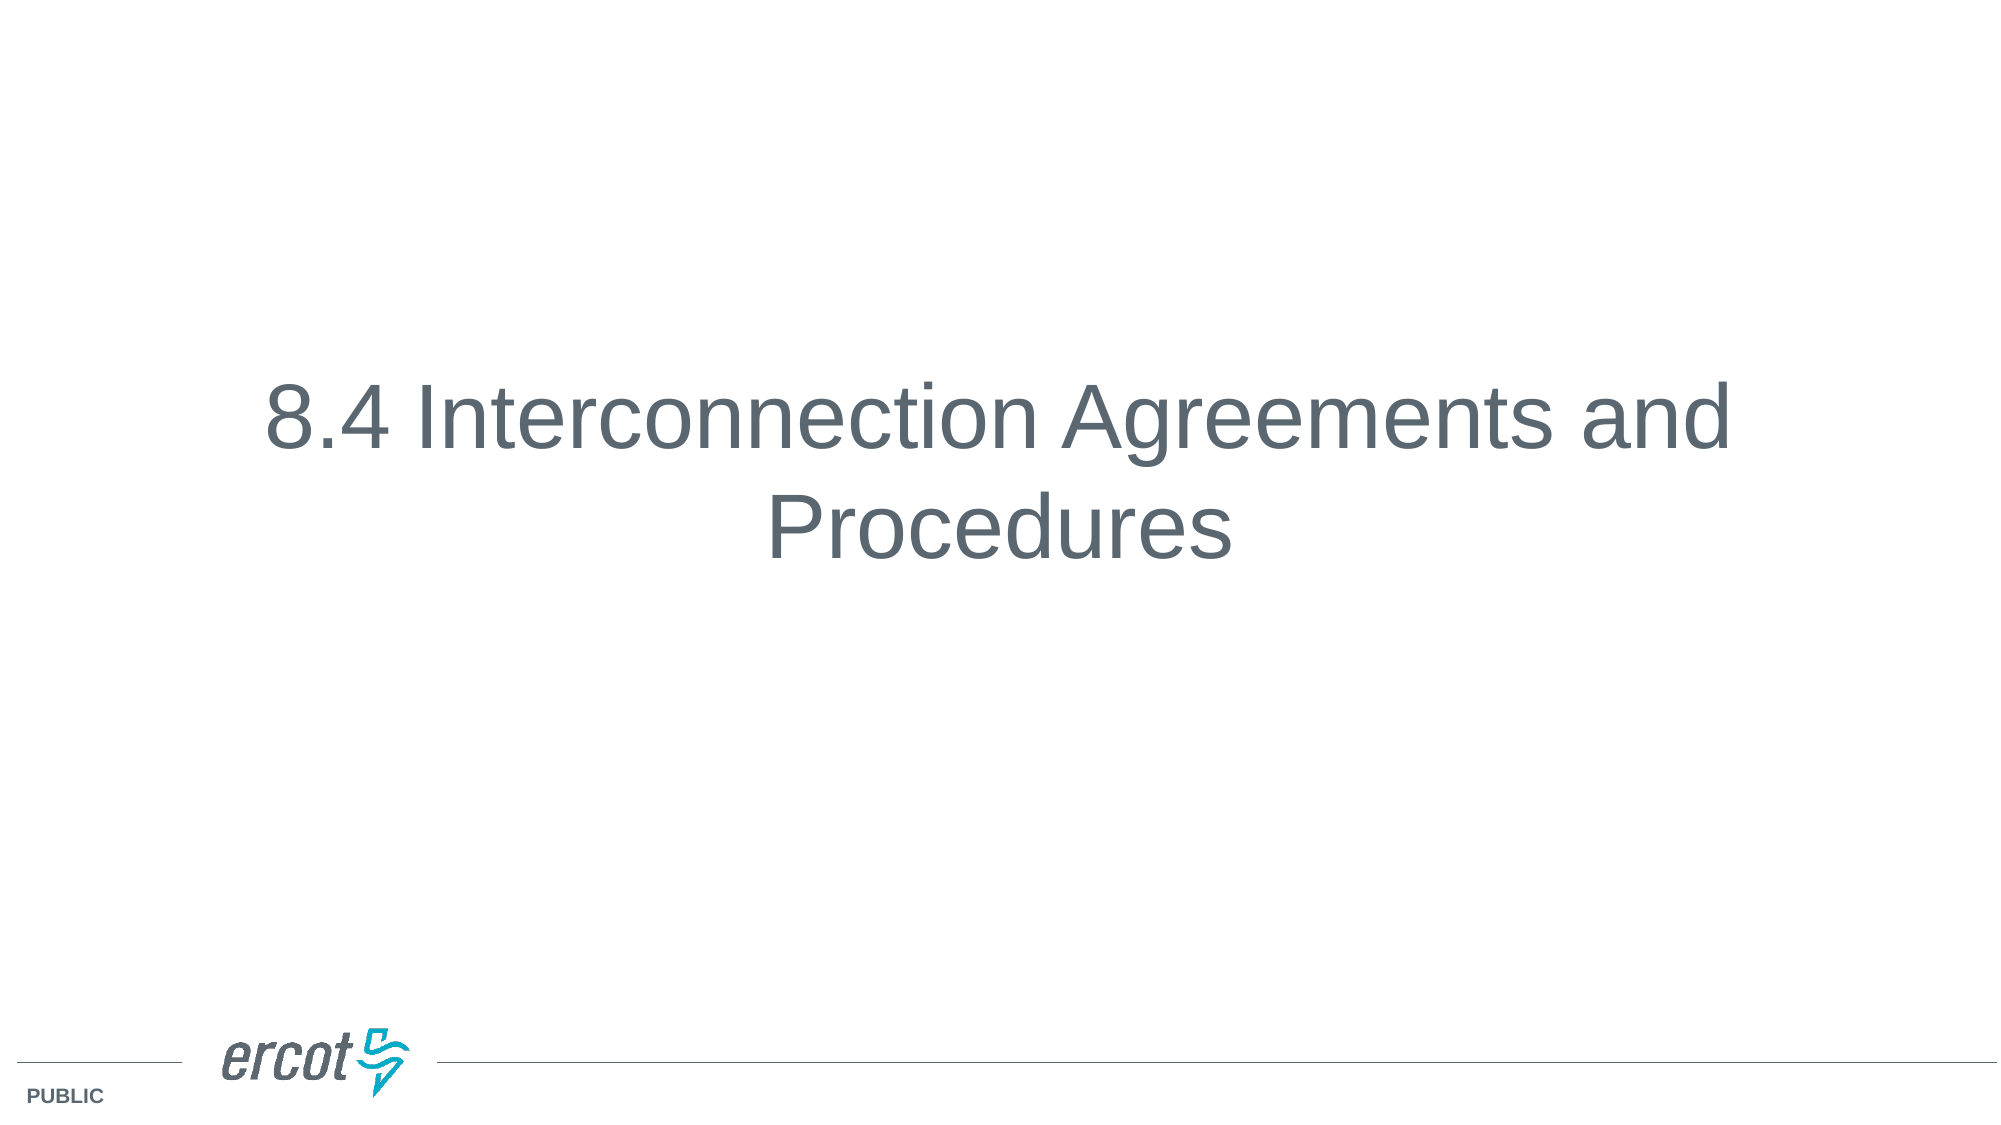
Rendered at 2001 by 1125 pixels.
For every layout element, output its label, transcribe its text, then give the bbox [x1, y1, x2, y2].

picture [218, 1024, 413, 1100]
title 8.4 Interconnection Agreements and Procedures [150, 349, 1850, 591]
